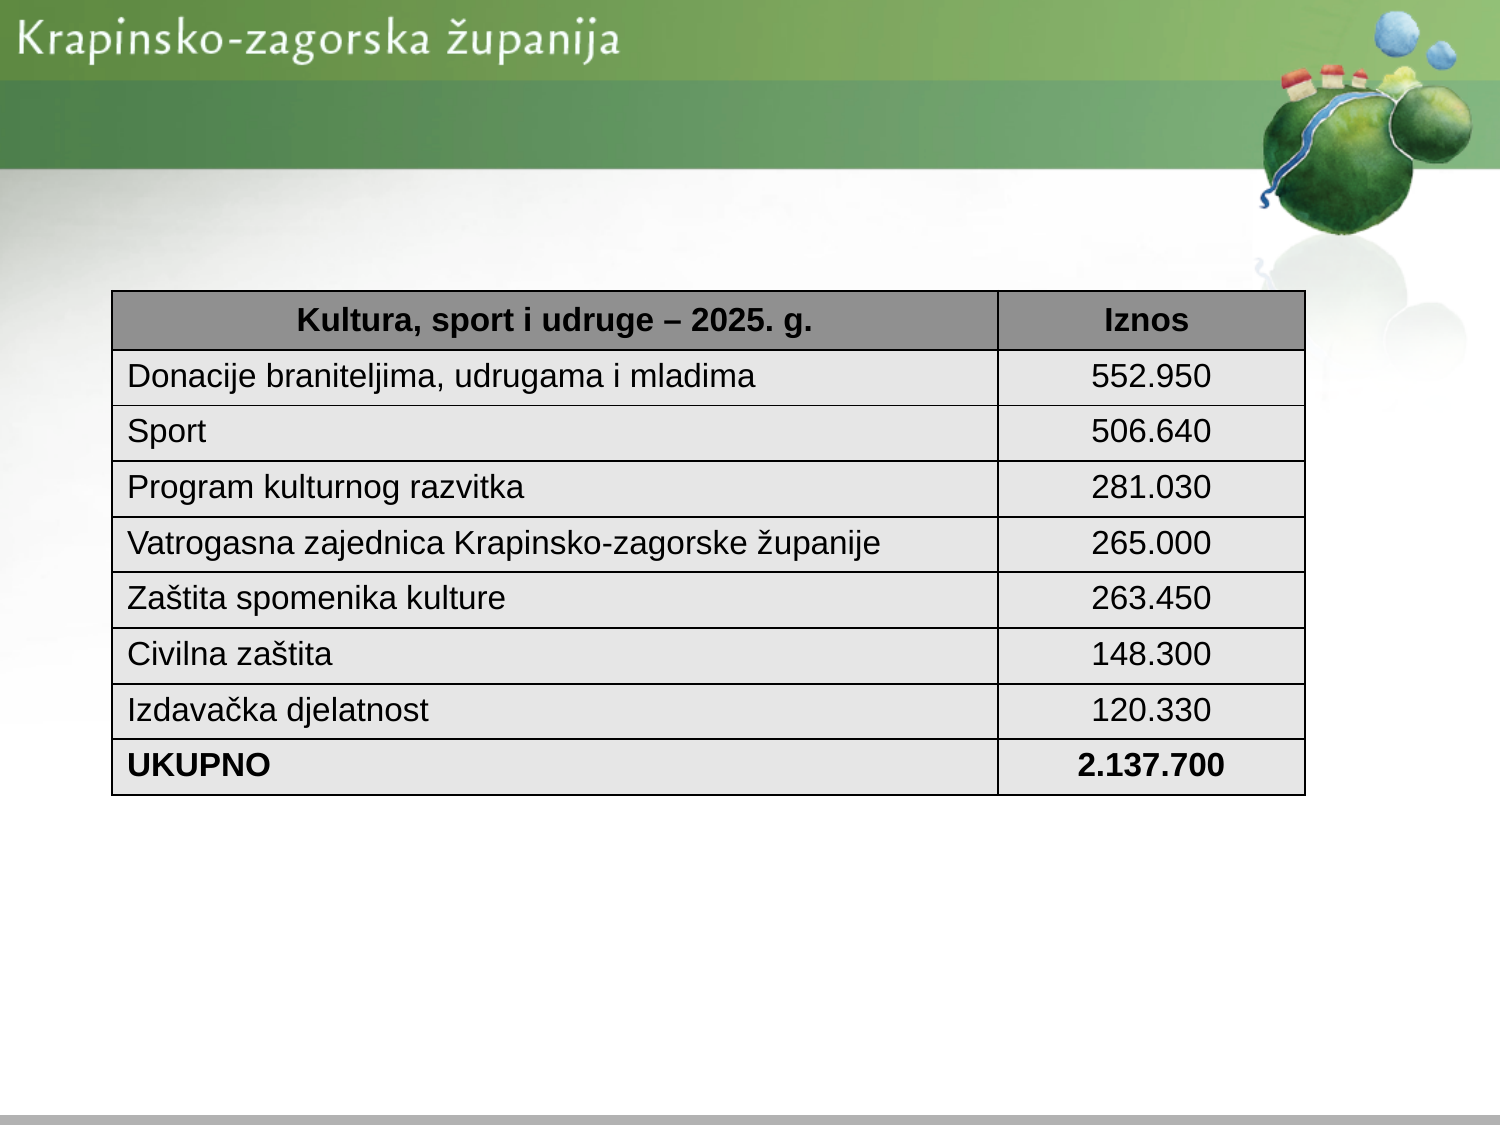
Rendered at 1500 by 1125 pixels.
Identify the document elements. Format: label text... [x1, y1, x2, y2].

table_cell UKUPNO [113, 740, 997, 794]
table_cell 148.300 [999, 629, 1304, 683]
picture [0, 0, 1500, 1115]
table_cell 506.640 [999, 406, 1304, 460]
table_cell Civilna zaštita [113, 629, 997, 683]
table_cell Vatrogasna zajednica Krapinsko-zagorske županije [113, 518, 997, 571]
table_header Iznos [999, 292, 1304, 349]
table_cell 265.000 [999, 518, 1304, 571]
table_cell Zaštita spomenika kulture [113, 573, 997, 627]
table_cell 552.950 [999, 351, 1304, 405]
table_cell 281.030 [999, 462, 1304, 516]
list [30, 196, 1469, 1035]
table_cell Program kulturnog razvitka [113, 462, 997, 516]
table_cell 263.450 [999, 573, 1304, 627]
table_cell Izdavačka djelatnost [113, 685, 997, 738]
table_cell 2.137.700 [999, 740, 1304, 794]
table_cell Donacije braniteljima, udrugama i mladima [113, 351, 997, 405]
table_header Kultura, sport i udruge – 2025. g. [113, 292, 997, 349]
table_cell 120.330 [999, 685, 1304, 738]
table_cell Sport [113, 406, 997, 460]
